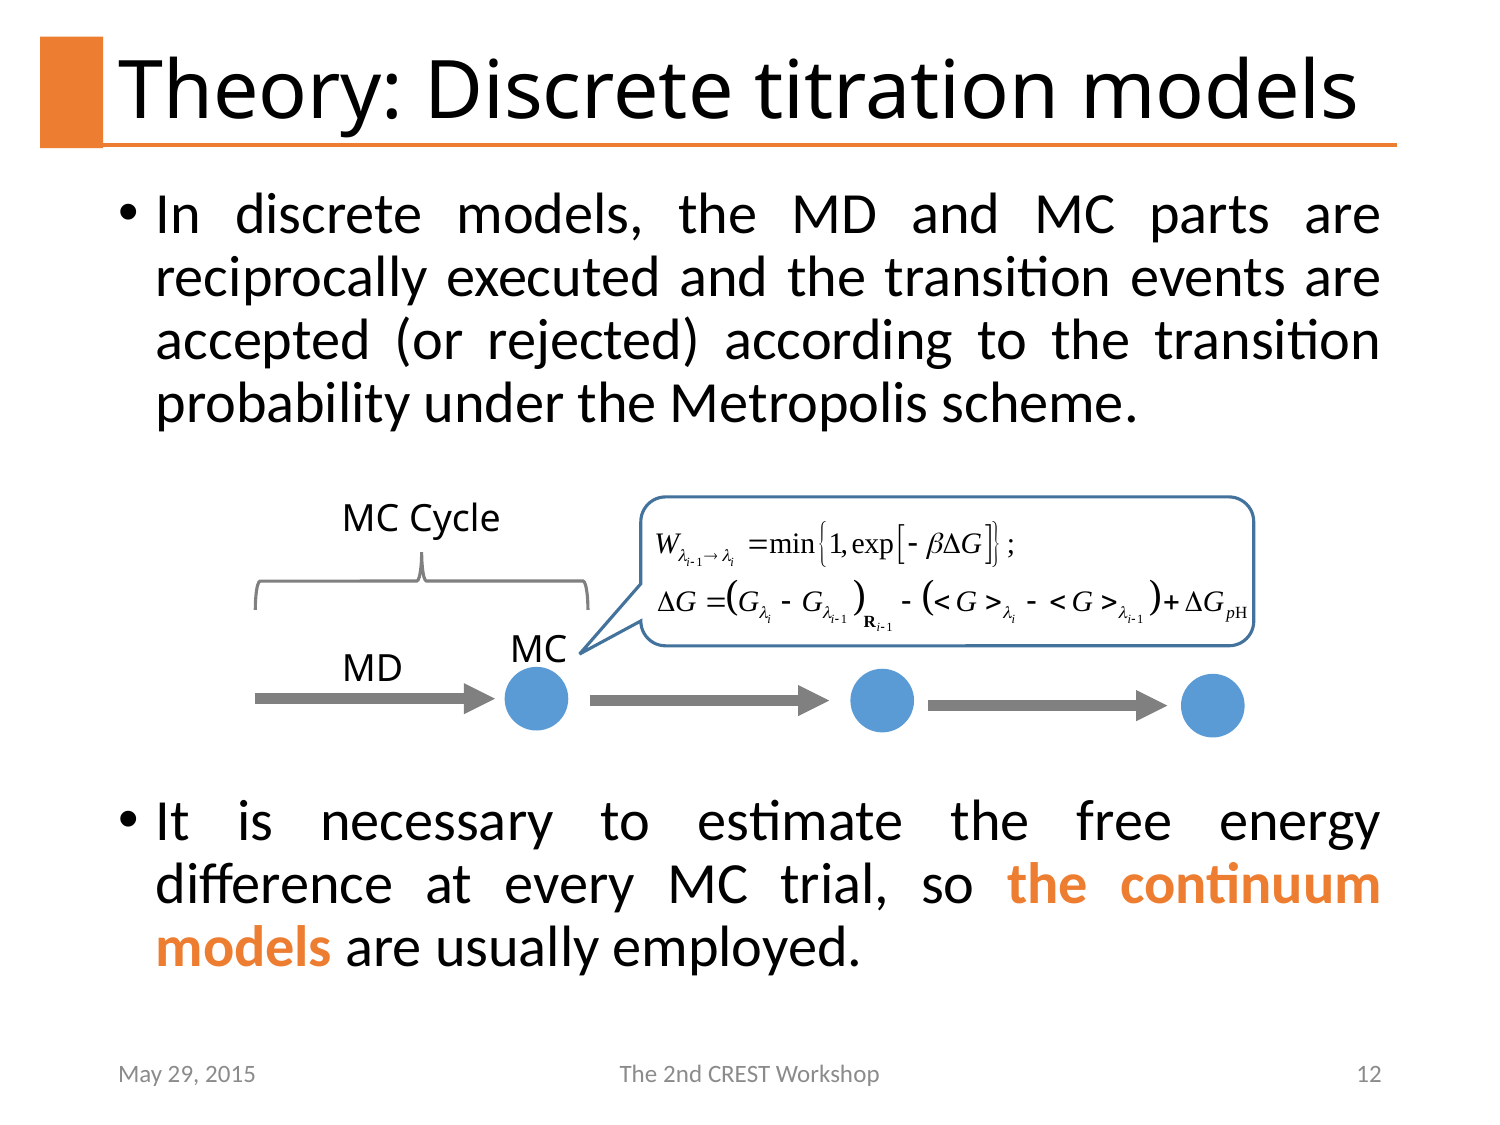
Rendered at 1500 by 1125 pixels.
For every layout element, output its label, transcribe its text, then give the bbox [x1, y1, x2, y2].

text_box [652, 519, 1254, 639]
list In discrete models, the MD and MC parts are reciprocally executed and the transition events are accepted (or rejected) according to the transition probability under the Metropolis scheme. It is necessary to estimate the free energy difference at every MC trial, so the continuum models are usually employed. [103, 175, 1397, 1014]
text_box [1245, 501, 1255, 628]
text_box [39, 36, 104, 149]
title Theory: Discrete titration models [104, 36, 1397, 143]
slide_number 12 [1059, 1042, 1397, 1103]
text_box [255, 486, 1245, 738]
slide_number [103, 1042, 441, 1103]
footer The 2nd CREST Workshop [496, 1042, 1004, 1103]
